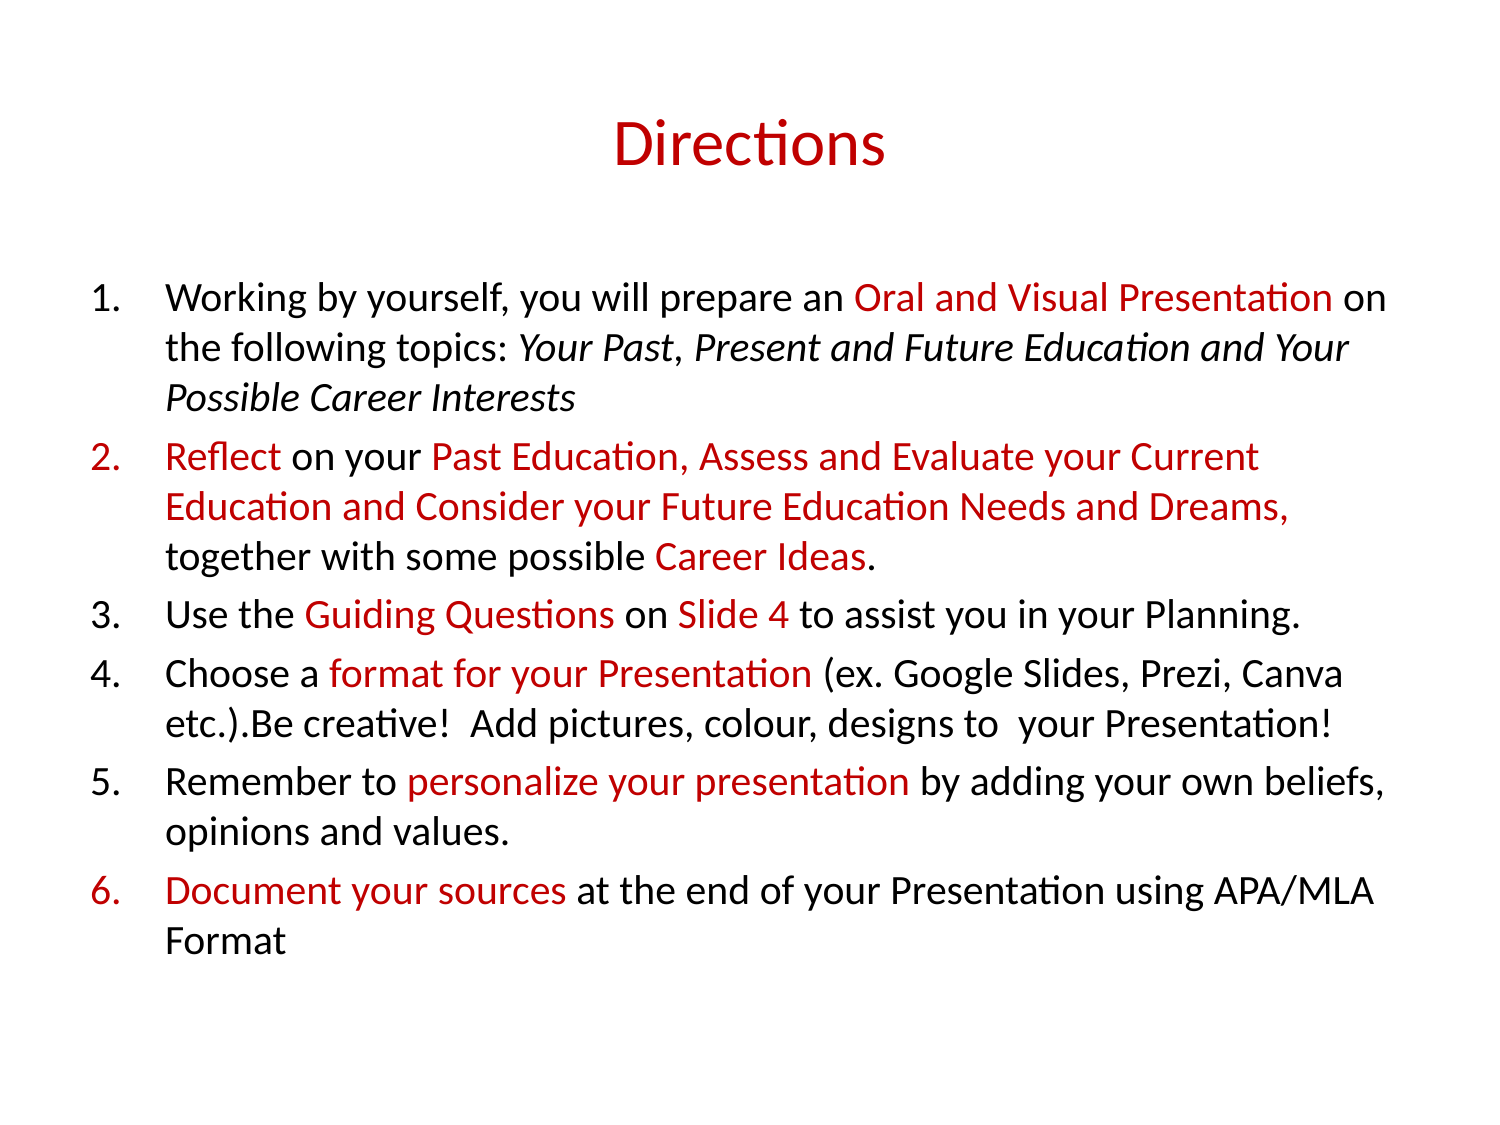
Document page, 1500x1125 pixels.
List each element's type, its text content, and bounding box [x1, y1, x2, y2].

list Working by yourself, you will prepare an Oral and Visual Presentation on the following topics: Your Past, Present and Future Education and Your Possible Career Interests Reflect on your Past Education, Assess and Evaluate your Current Education and Consider your Future Education Needs and Dreams, together with some possible Career Ideas. Use the Guiding Questions on Slide 4 to assist you in your Planning. Choose a format for your Presentation (ex. Google Slides, Prezi, Canva etc.).Be creative! Add pictures, colour, designs to your Presentation! Remember to personalize your presentation by adding your own beliefs, opinions and values. Document your sources at the end of your Presentation using APA/MLA Format [75, 262, 1425, 1005]
title Directions [75, 45, 1425, 233]
